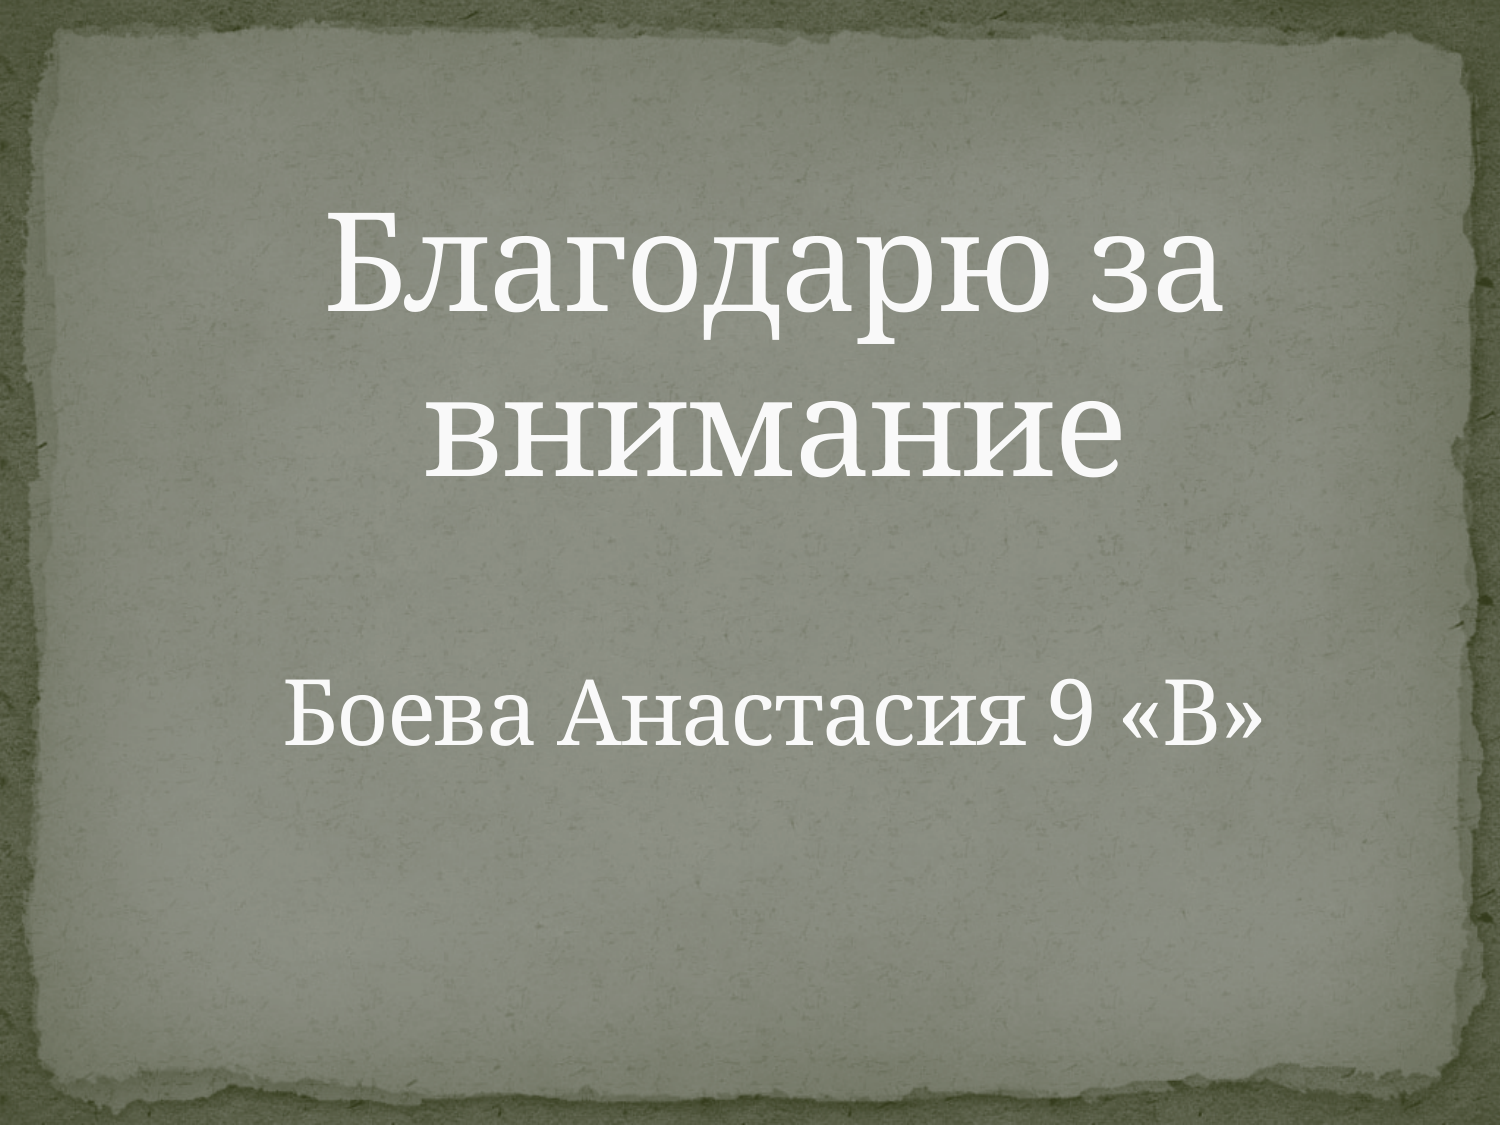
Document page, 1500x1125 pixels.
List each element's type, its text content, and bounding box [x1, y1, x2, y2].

title Благодарю за внимание Боева Анастасия 9 «В» [100, 184, 1451, 882]
